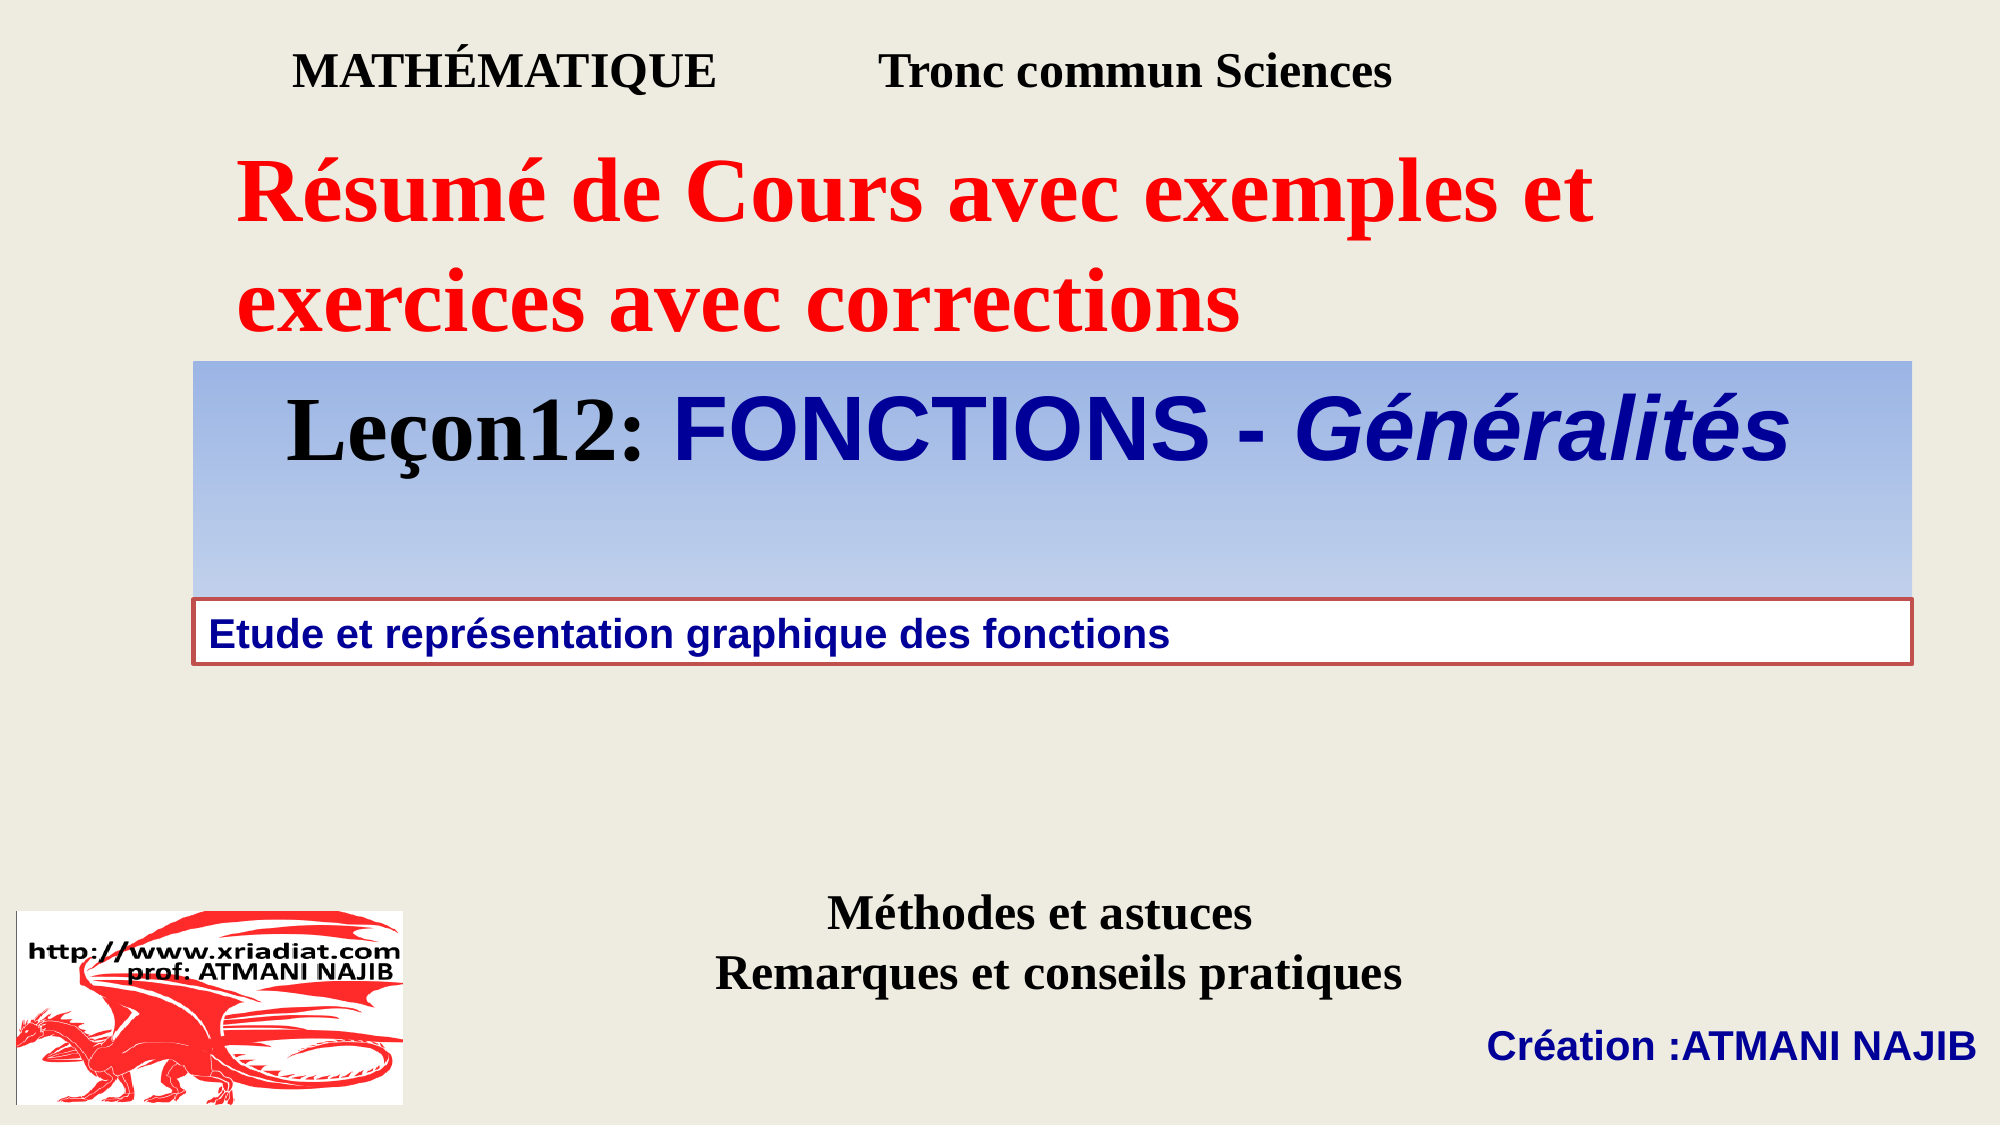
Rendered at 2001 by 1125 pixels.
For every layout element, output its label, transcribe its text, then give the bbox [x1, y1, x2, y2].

text_box Tronc commun Sciences [733, 29, 1604, 105]
text_box Résumé de Cours avec exemples et exercices avec corrections [221, 122, 1981, 358]
text_box Méthodes et astuces Remarques et conseils pratiques [470, 871, 1636, 1007]
text_box Création :ATMANI NAJIB [408, 1011, 1993, 1077]
text_box Leçon12: FONCTIONS - Généralités [193, 361, 1913, 597]
text_box MATHÉMATIQUE [277, 29, 733, 105]
picture [15, 911, 403, 1105]
text_box Etude et représentation graphique des fonctions [191, 597, 1914, 666]
